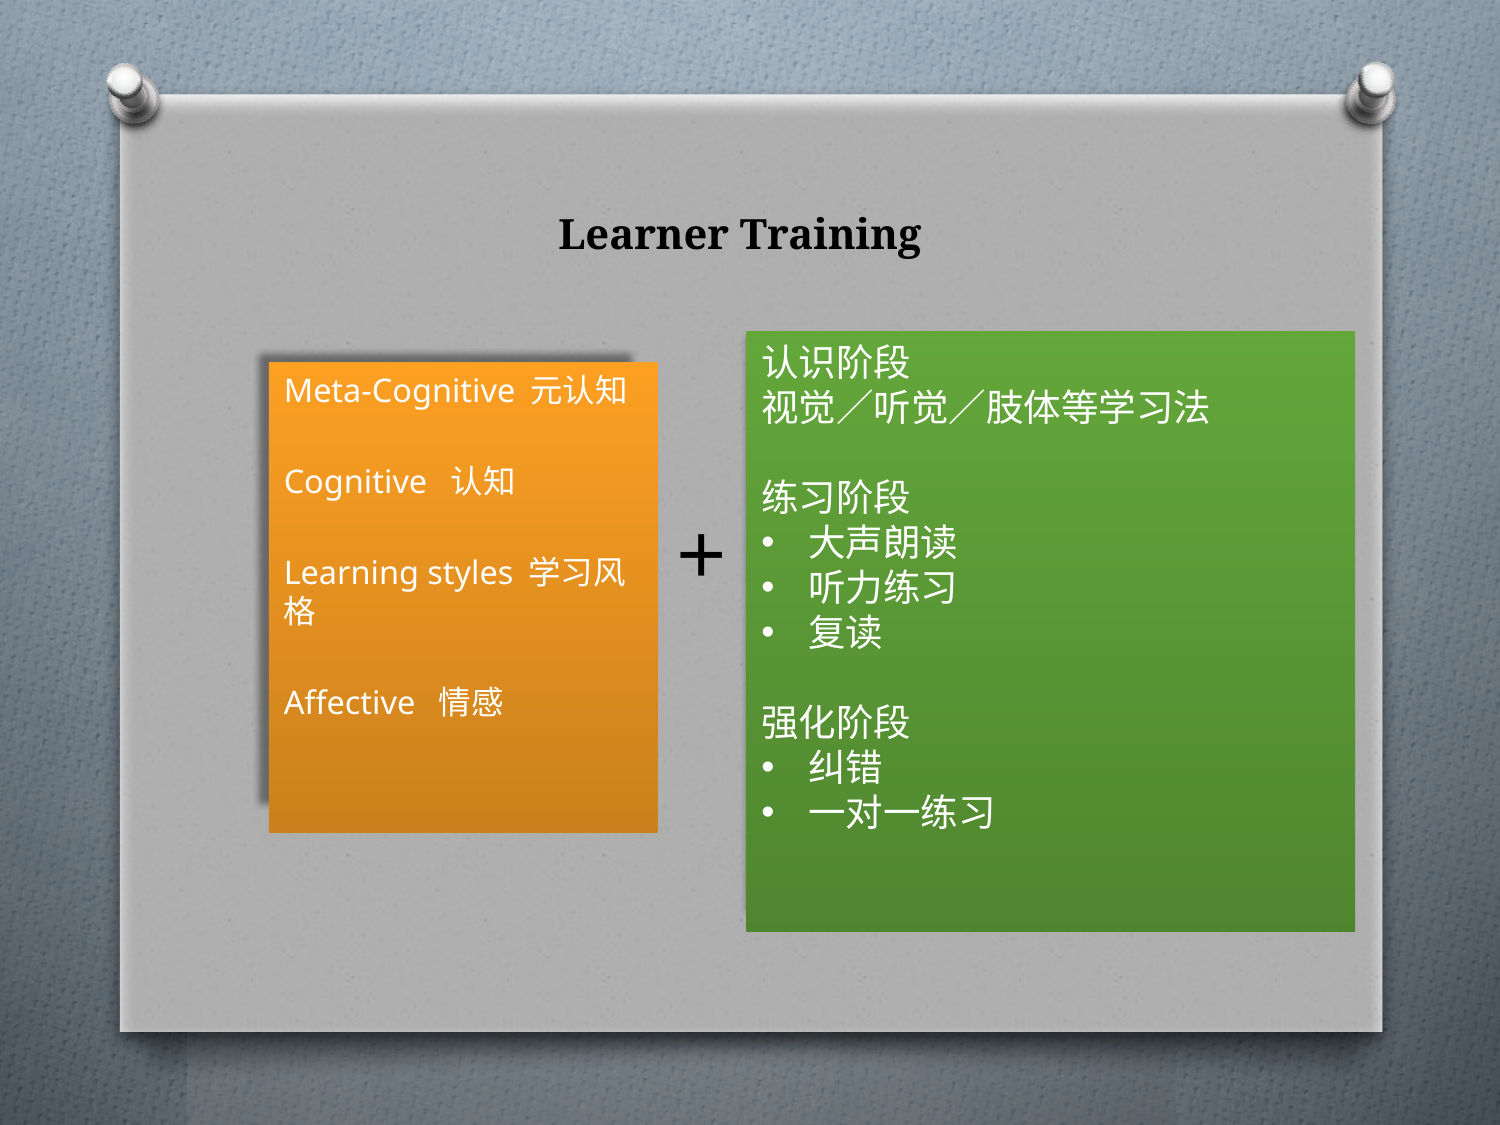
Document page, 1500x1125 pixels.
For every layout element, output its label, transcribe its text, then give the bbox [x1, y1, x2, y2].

title Learner Training [179, 134, 1323, 332]
picture [1317, 35, 1439, 156]
text_box 认识阶段 视觉／听觉／肢体等学习法 练习阶段 大声朗读 听力练习 复读 强化阶段 纠错 一对一练习 [746, 331, 1356, 932]
text_box ＋ [657, 511, 746, 597]
picture [75, 29, 198, 153]
list Meta-Cognitive 元认知 Cognitive 认知 Learning styles 学习风格 Affective 情感 [268, 362, 658, 833]
